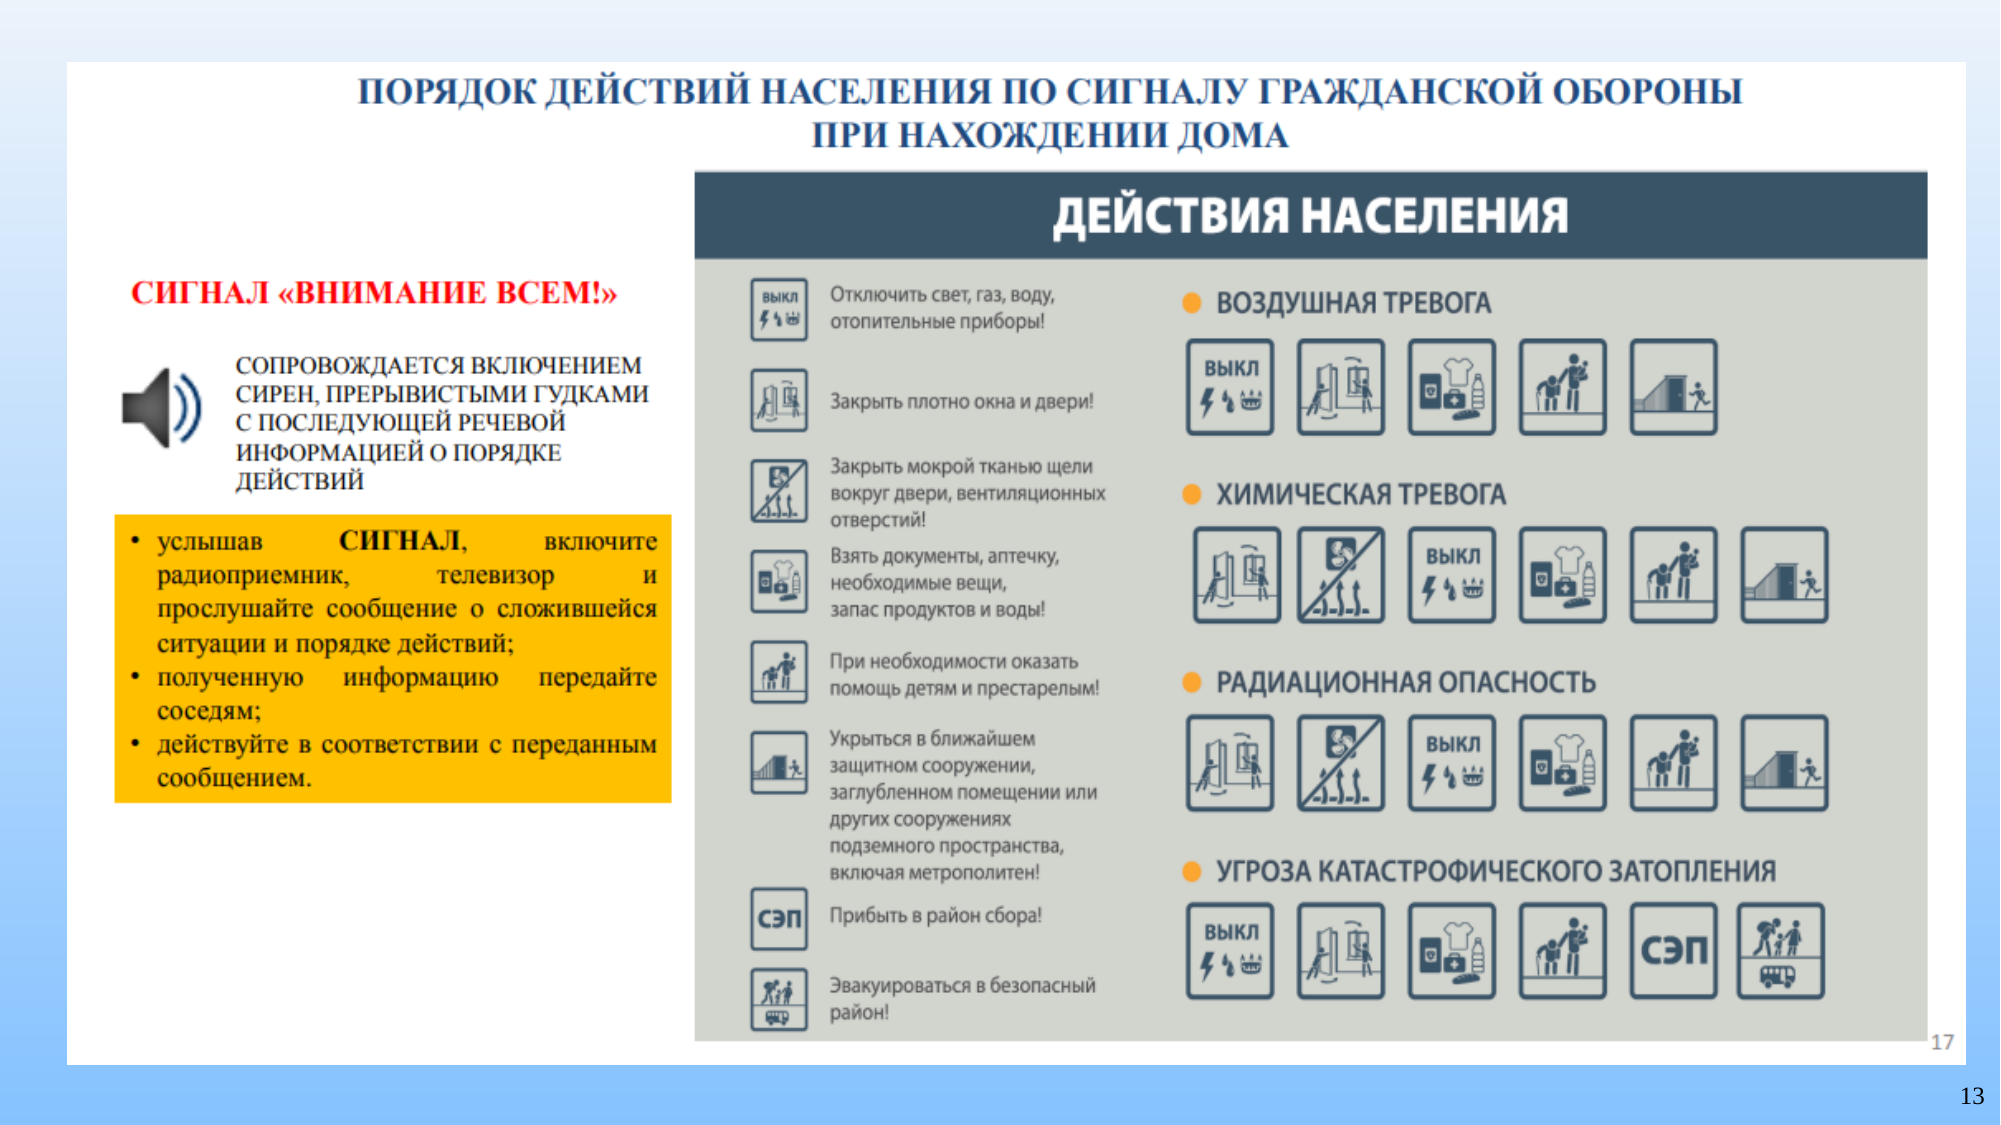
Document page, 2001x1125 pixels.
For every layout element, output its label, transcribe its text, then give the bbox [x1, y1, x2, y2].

slide_number 13 [1930, 1065, 2000, 1125]
picture [67, 62, 1966, 1066]
